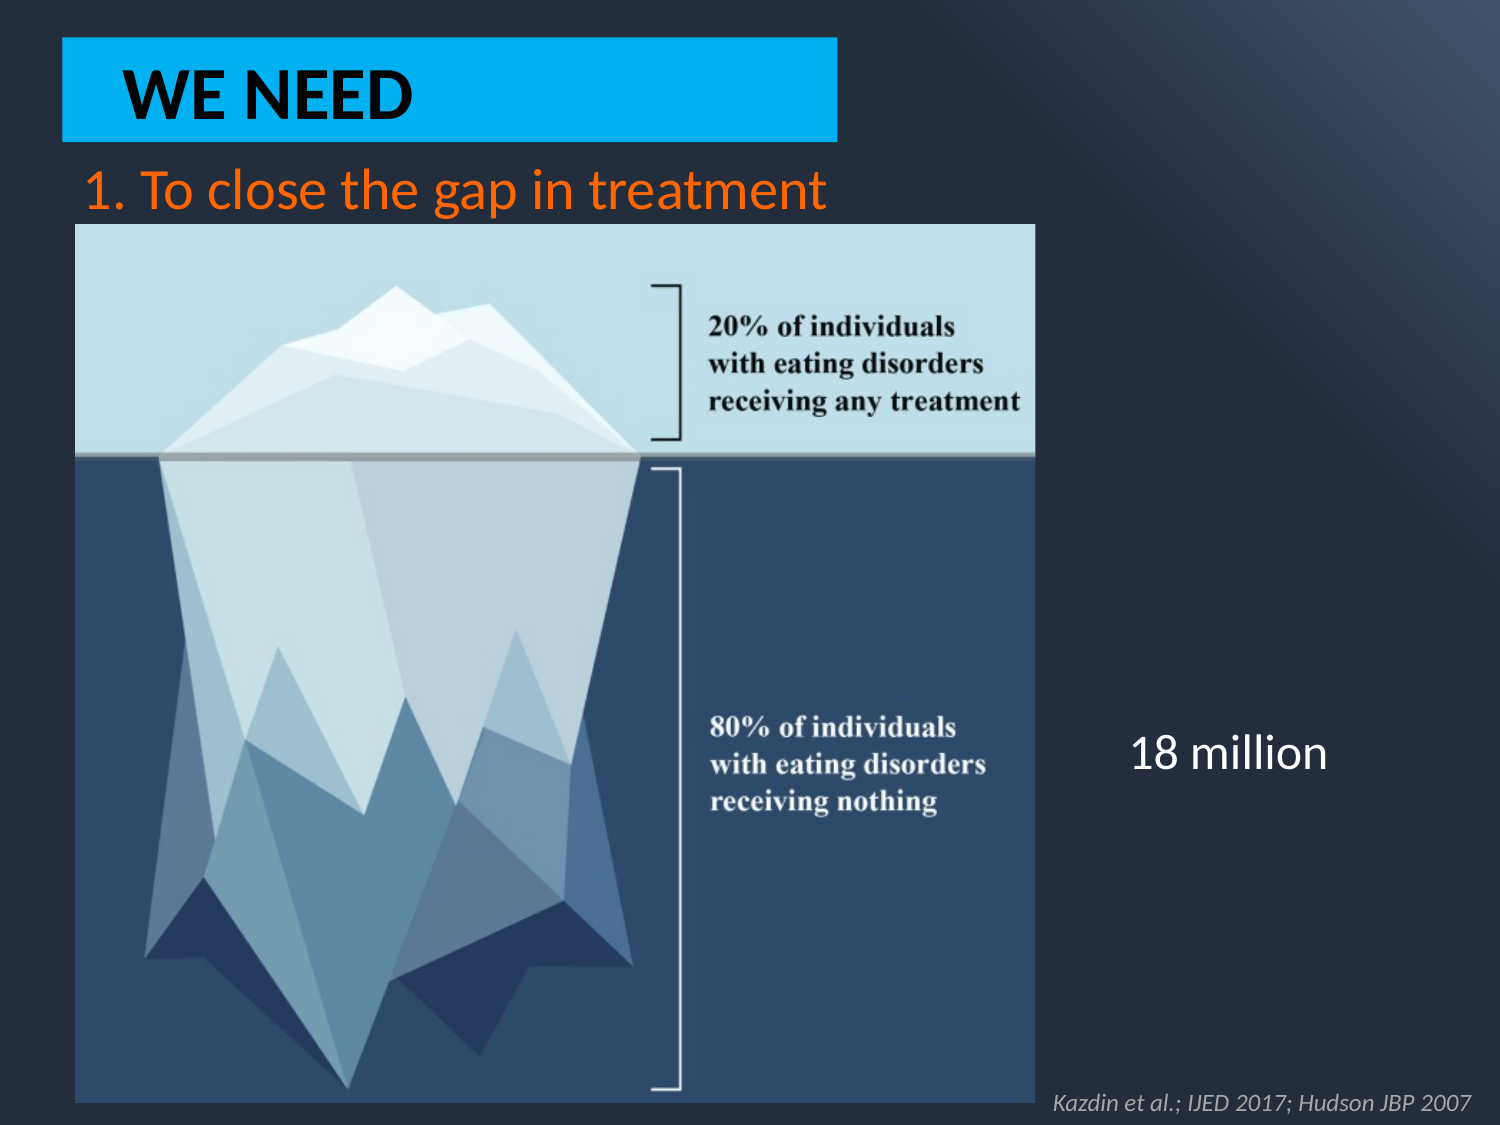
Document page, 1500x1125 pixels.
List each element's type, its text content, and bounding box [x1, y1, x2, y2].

text_box WE NEED [62, 37, 838, 143]
text_box 18 million [1113, 712, 1344, 788]
text_box 1. To close the gap in treatment [41, 143, 1500, 289]
text_box Kazdin et al.; IJED 2017; Hudson JBP 2007 [1038, 1079, 1500, 1125]
picture [74, 224, 1036, 1103]
